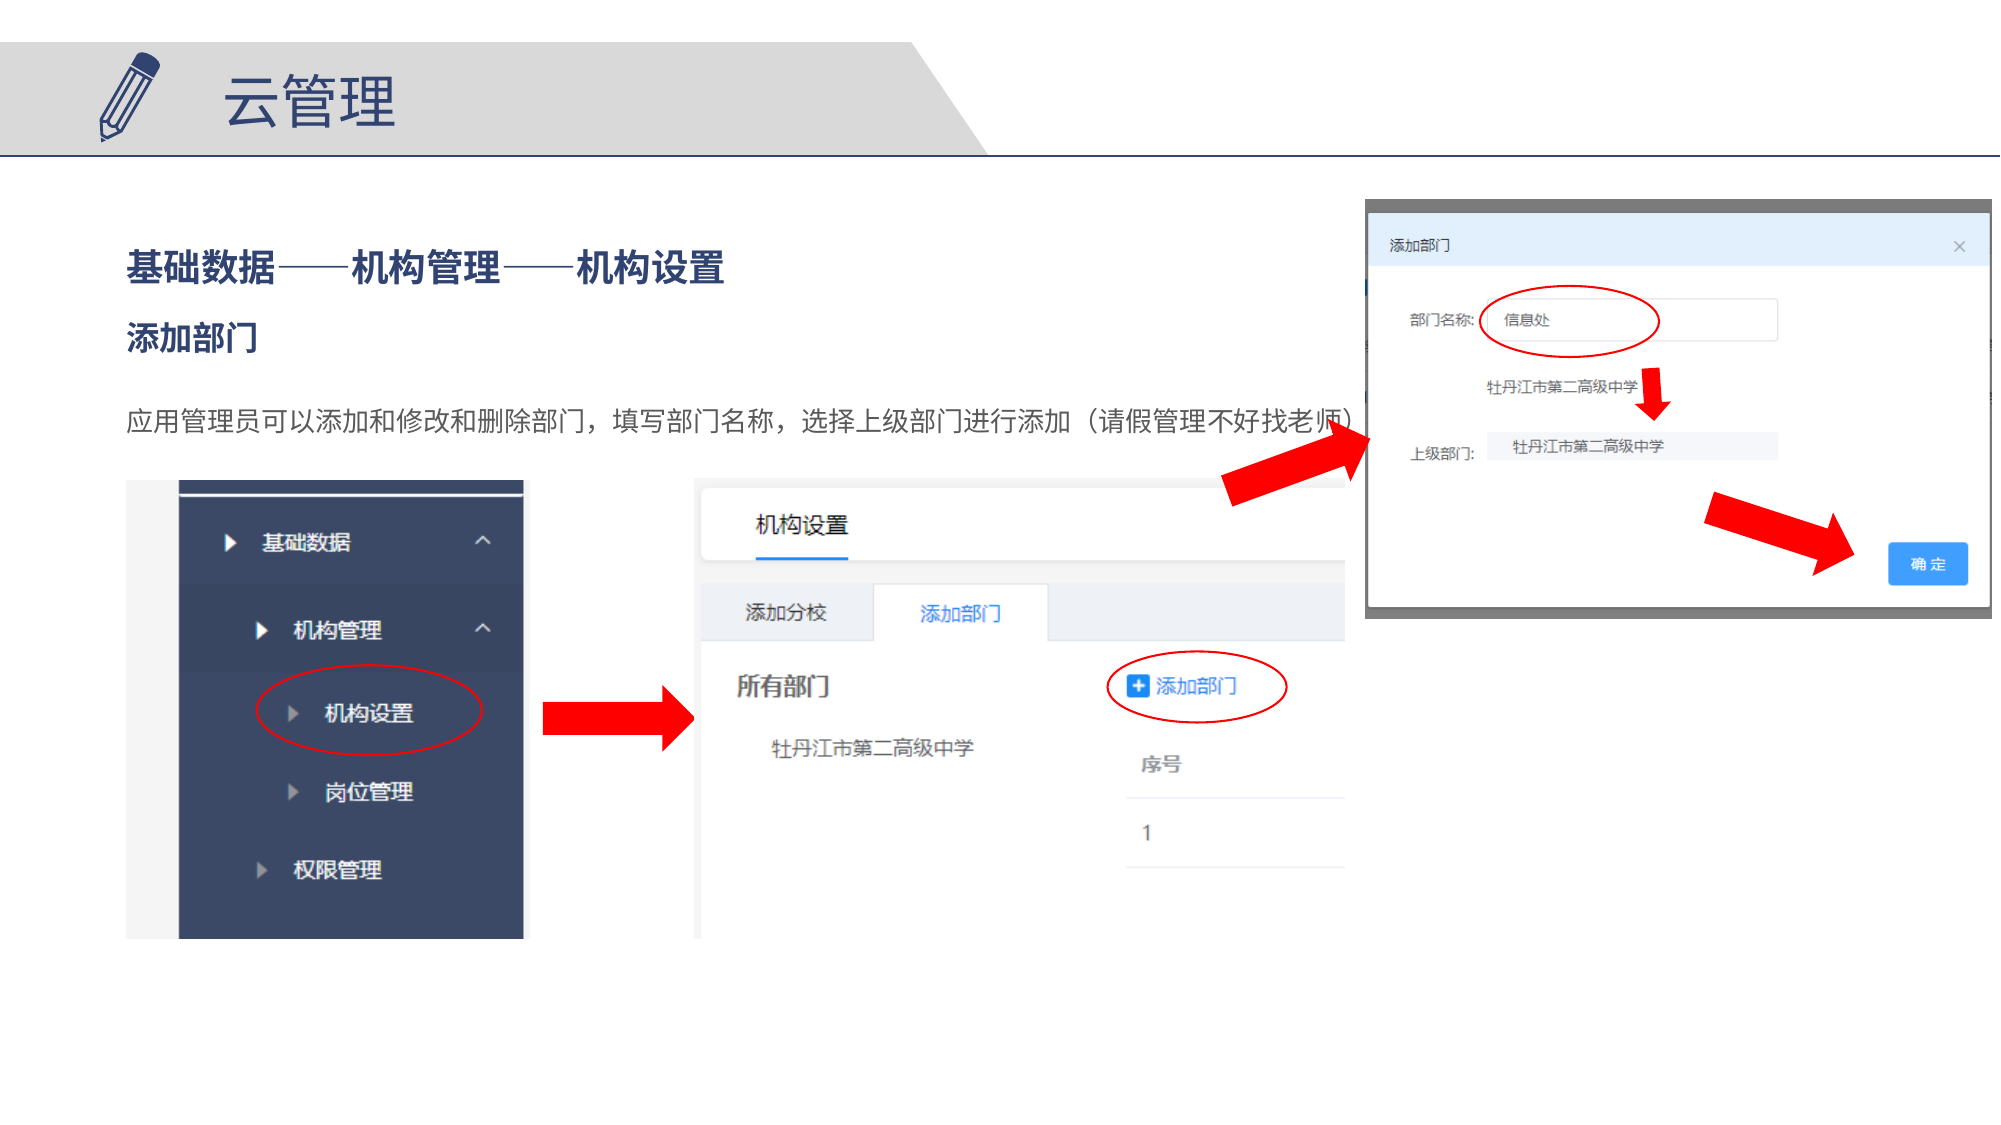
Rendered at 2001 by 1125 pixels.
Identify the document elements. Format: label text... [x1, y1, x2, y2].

text_box 基础数据——机构管理——机构设置 [126, 243, 772, 289]
picture [126, 480, 530, 939]
text_box [542, 684, 694, 752]
text_box 应用管理员可以添加和修改和删除部门，填写部门名称，选择上级部门进行添加（请假管理不好找老师） [126, 397, 1365, 437]
picture [1365, 199, 1992, 619]
picture [694, 478, 1345, 939]
text_box [1221, 418, 1365, 482]
text_box 添加部门 [126, 316, 1365, 357]
